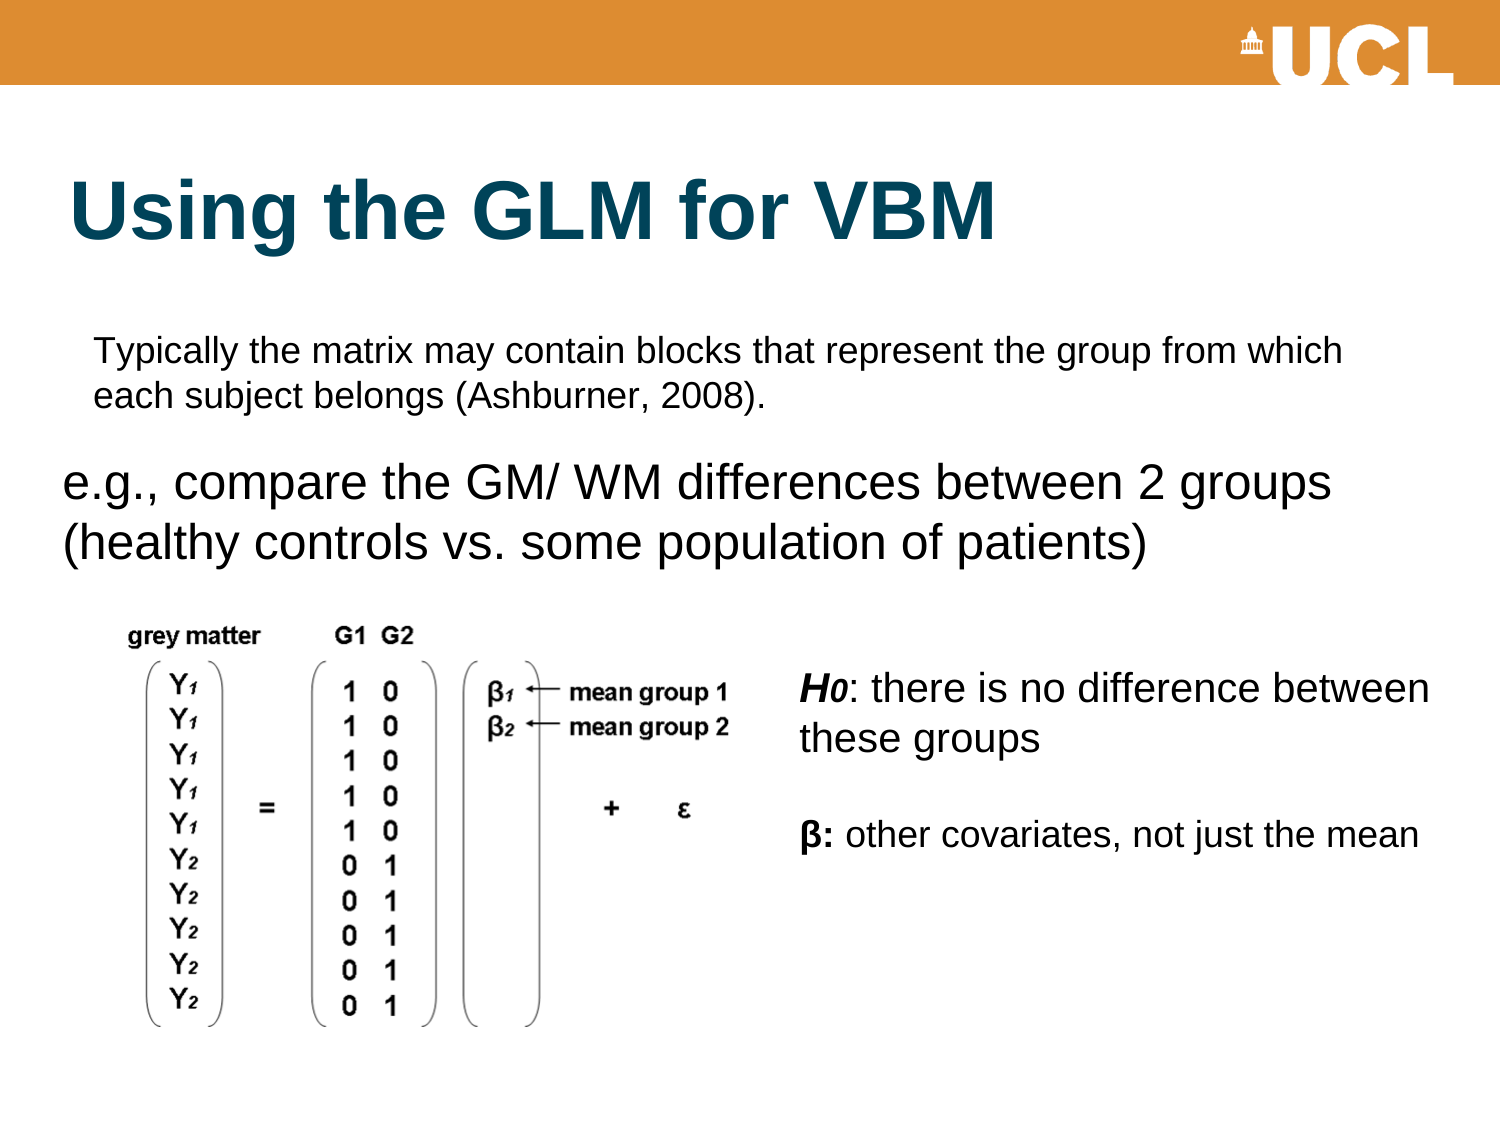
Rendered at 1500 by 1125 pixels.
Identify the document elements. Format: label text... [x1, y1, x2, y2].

text_box e.g., compare the GM/ WM differences between 2 groups (healthy controls vs. some population of patients) [47, 441, 1441, 651]
text_box H0: there is no difference between these groups β: other covariates, not just the mean [784, 652, 1457, 863]
text_box Typically the matrix may contain blocks that represent the group from which each subject belongs (Ashburner, 2008). [78, 317, 1409, 424]
picture [112, 613, 739, 1047]
title Using the GLM for VBM [54, 148, 1447, 362]
picture [0, 0, 1500, 85]
